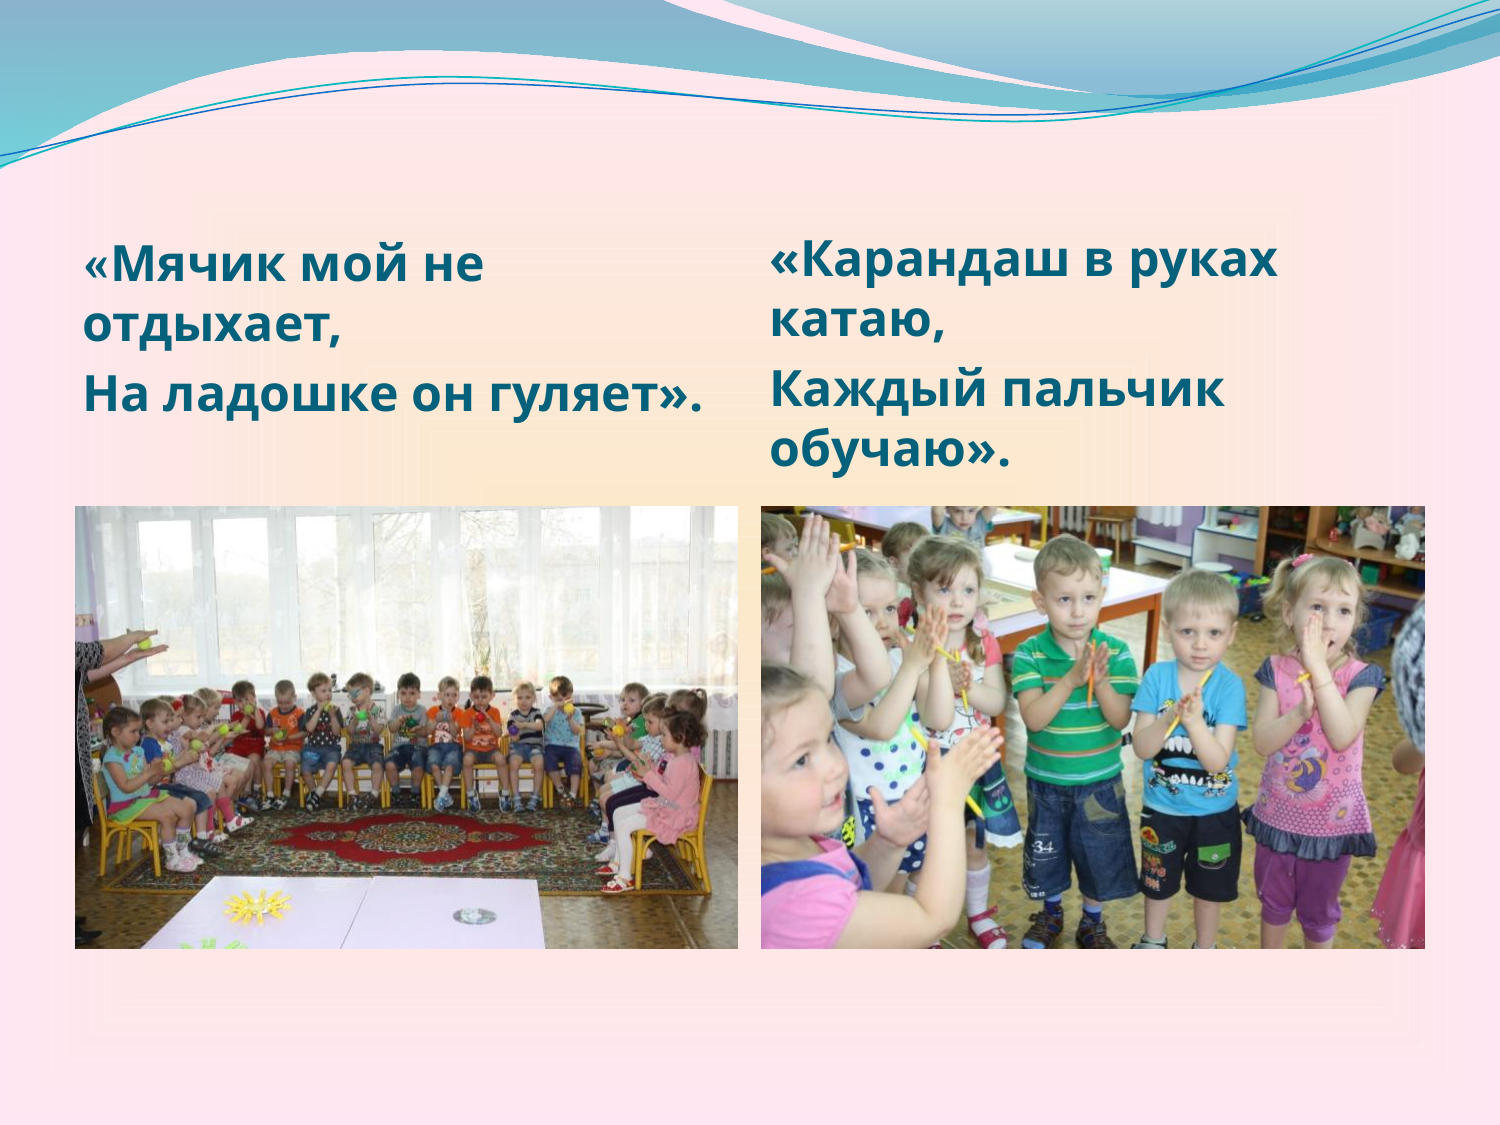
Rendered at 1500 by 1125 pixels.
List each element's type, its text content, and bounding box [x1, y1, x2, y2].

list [74, 506, 738, 950]
list «Мячик мой не отдыхает, На ладошке он гуляет». [75, 184, 738, 468]
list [761, 506, 1426, 950]
list «Карандаш в руках катаю, Каждый пальчик обучаю». [761, 290, 1425, 413]
title [75, 115, 1425, 303]
